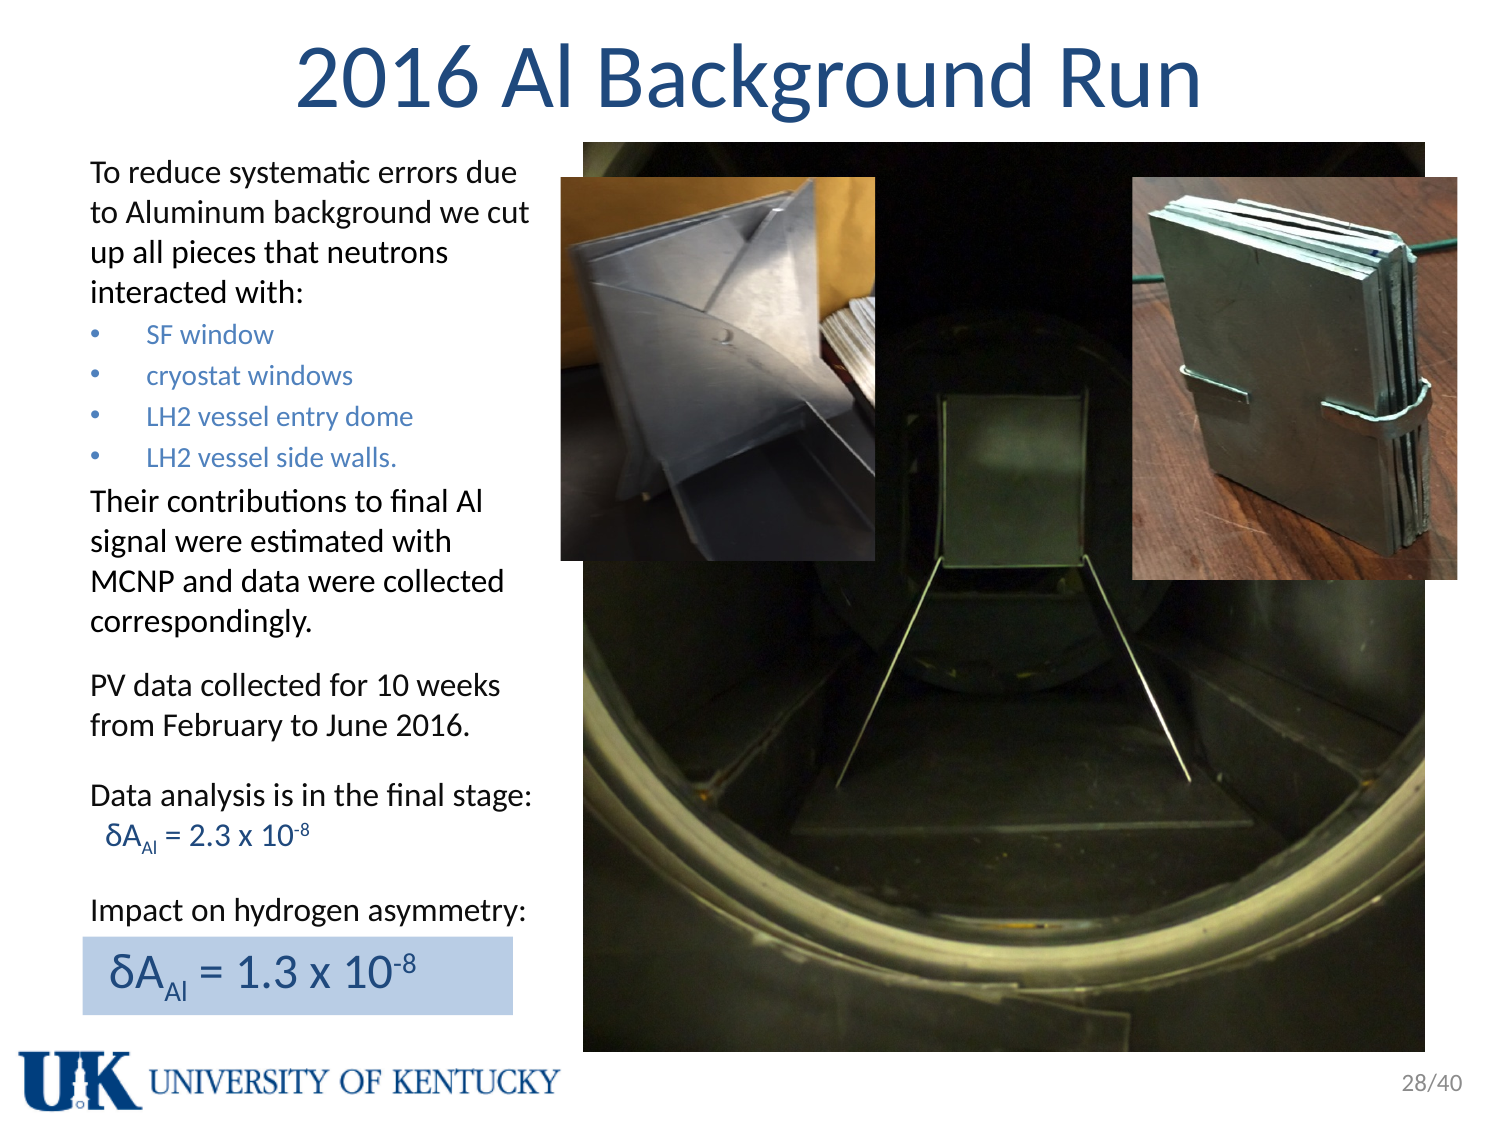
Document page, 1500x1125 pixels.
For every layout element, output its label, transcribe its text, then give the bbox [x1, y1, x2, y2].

title 2016 Al Background Run [0, 0, 1500, 143]
picture [560, 142, 1458, 1052]
picture [12, 1047, 568, 1115]
list To reduce systematic errors due to Aluminum background we cut up all pieces that neutrons interacted with: SF window cryostat windows LH2 vessel entry dome LH2 vessel side walls. Their contributions to final Al signal were estimated with MCNP and data were collected correspondingly. PV data collected for 10 weeks from February to June 2016. Data analysis is in the final stage: δAAl = 2.3 x 10-8 Impact on hydrogen asymmetry: δAAl = 1.3 x 10-8 [75, 142, 556, 1005]
text_box [81, 1005, 515, 1017]
slide_number 28/40 [1365, 1051, 1478, 1112]
